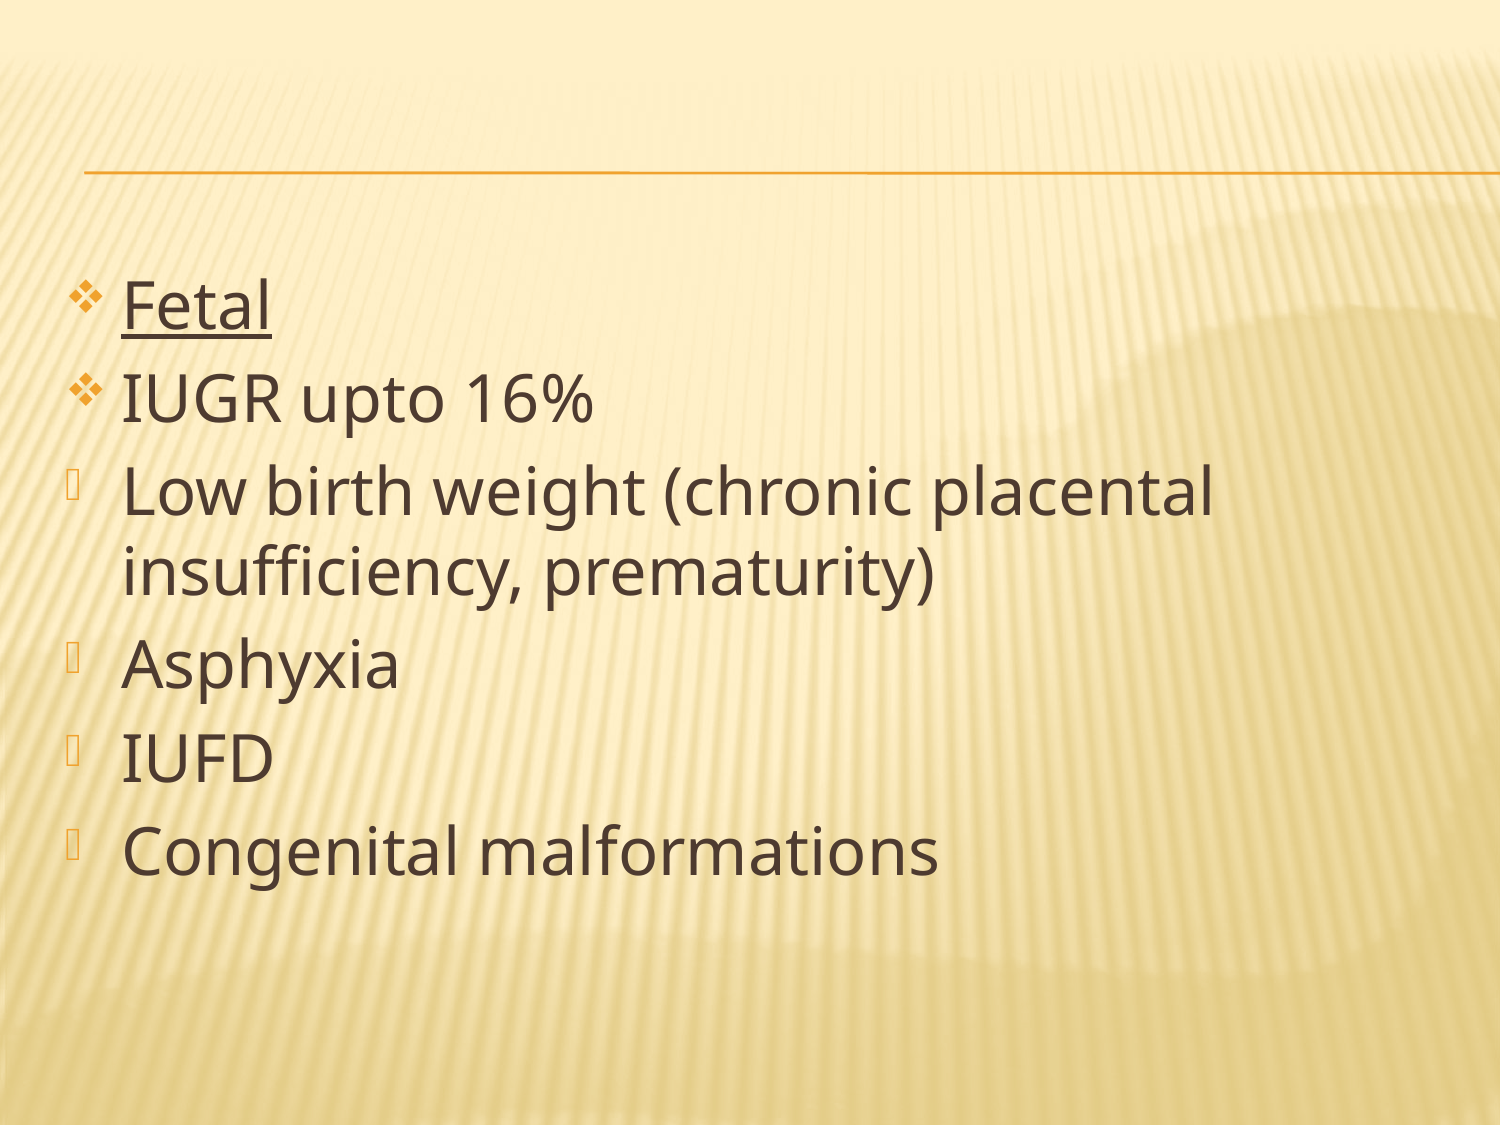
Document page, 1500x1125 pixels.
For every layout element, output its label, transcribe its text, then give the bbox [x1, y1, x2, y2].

list Fetal IUGR upto 16% Low birth weight (chronic placental insufficiency, prematurity) Asphyxia IUFD Congenital malformations [49, 254, 1476, 998]
